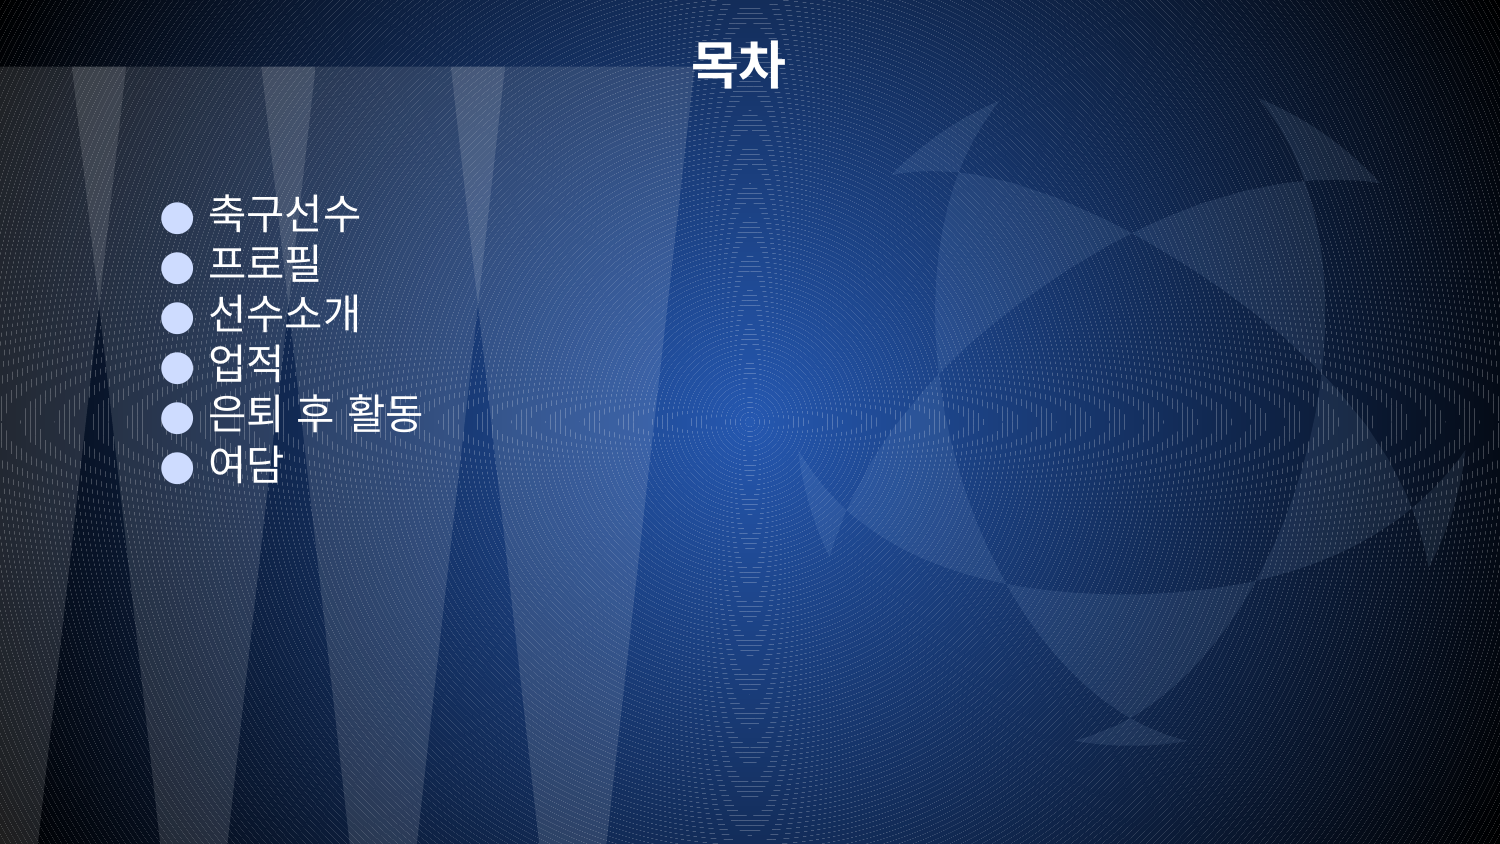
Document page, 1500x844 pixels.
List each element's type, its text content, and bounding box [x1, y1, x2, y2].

list 축구선수 프로필 선수소개 업적 은퇴 후 활동 여담 [118, 172, 1382, 756]
title 목차 [107, 17, 1371, 112]
